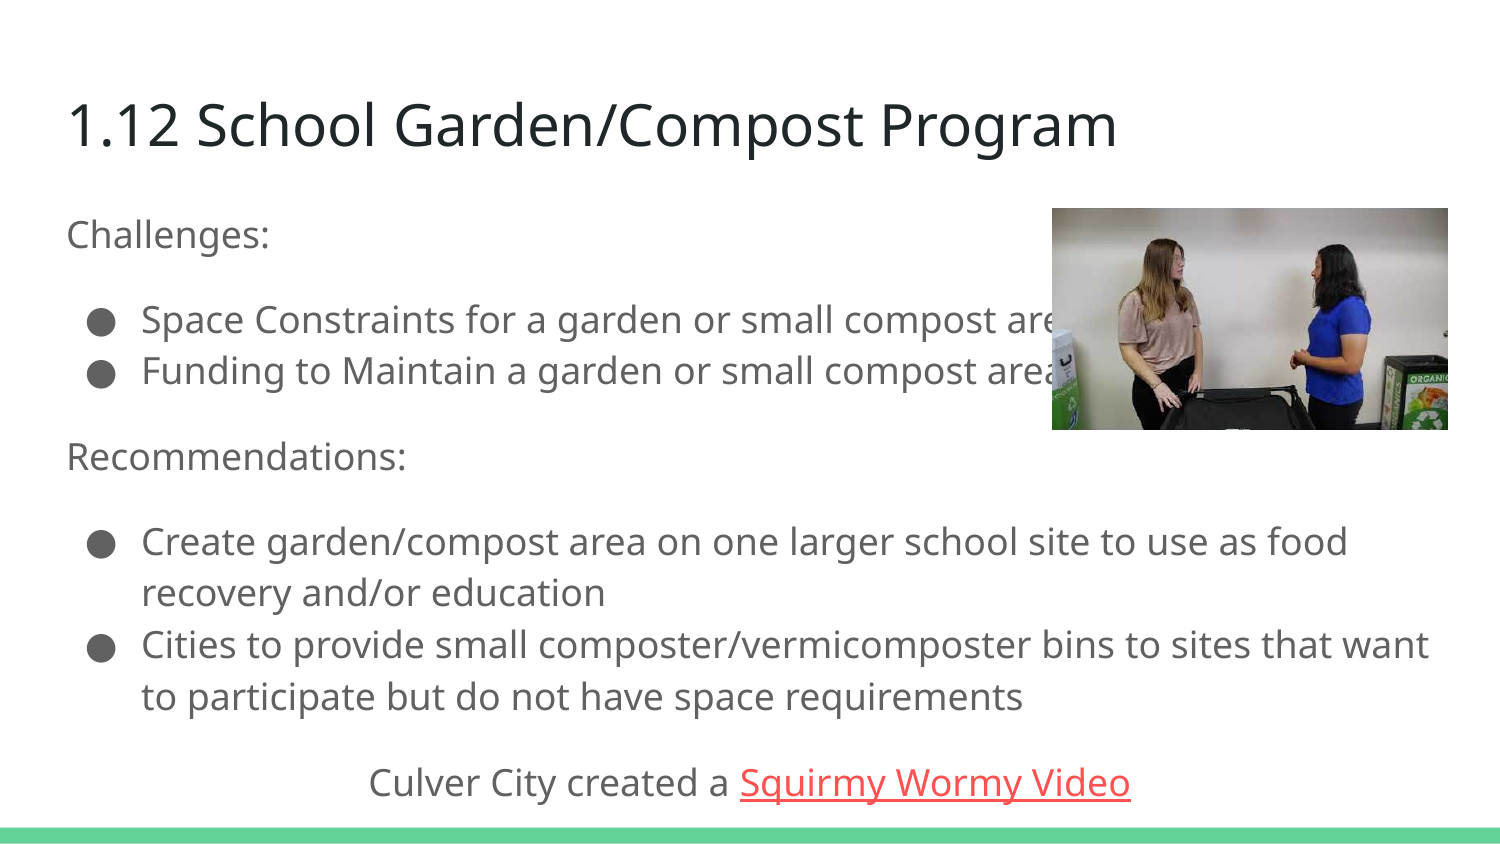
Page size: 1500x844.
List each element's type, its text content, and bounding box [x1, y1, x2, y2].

list Challenges: Space Constraints for a garden or small compost area Funding to Maintain a garden or small compost area Recommendations: Create garden/compost area on one larger school site to use as food recovery and/or education Cities to provide small composter/vermicomposter bins to sites that want to participate but do not have space requirements Culver City created a Squirmy Wormy Video [51, 189, 1449, 785]
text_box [1051, 207, 1450, 431]
title 1.12 School Garden/Compost Program [51, 72, 1449, 167]
